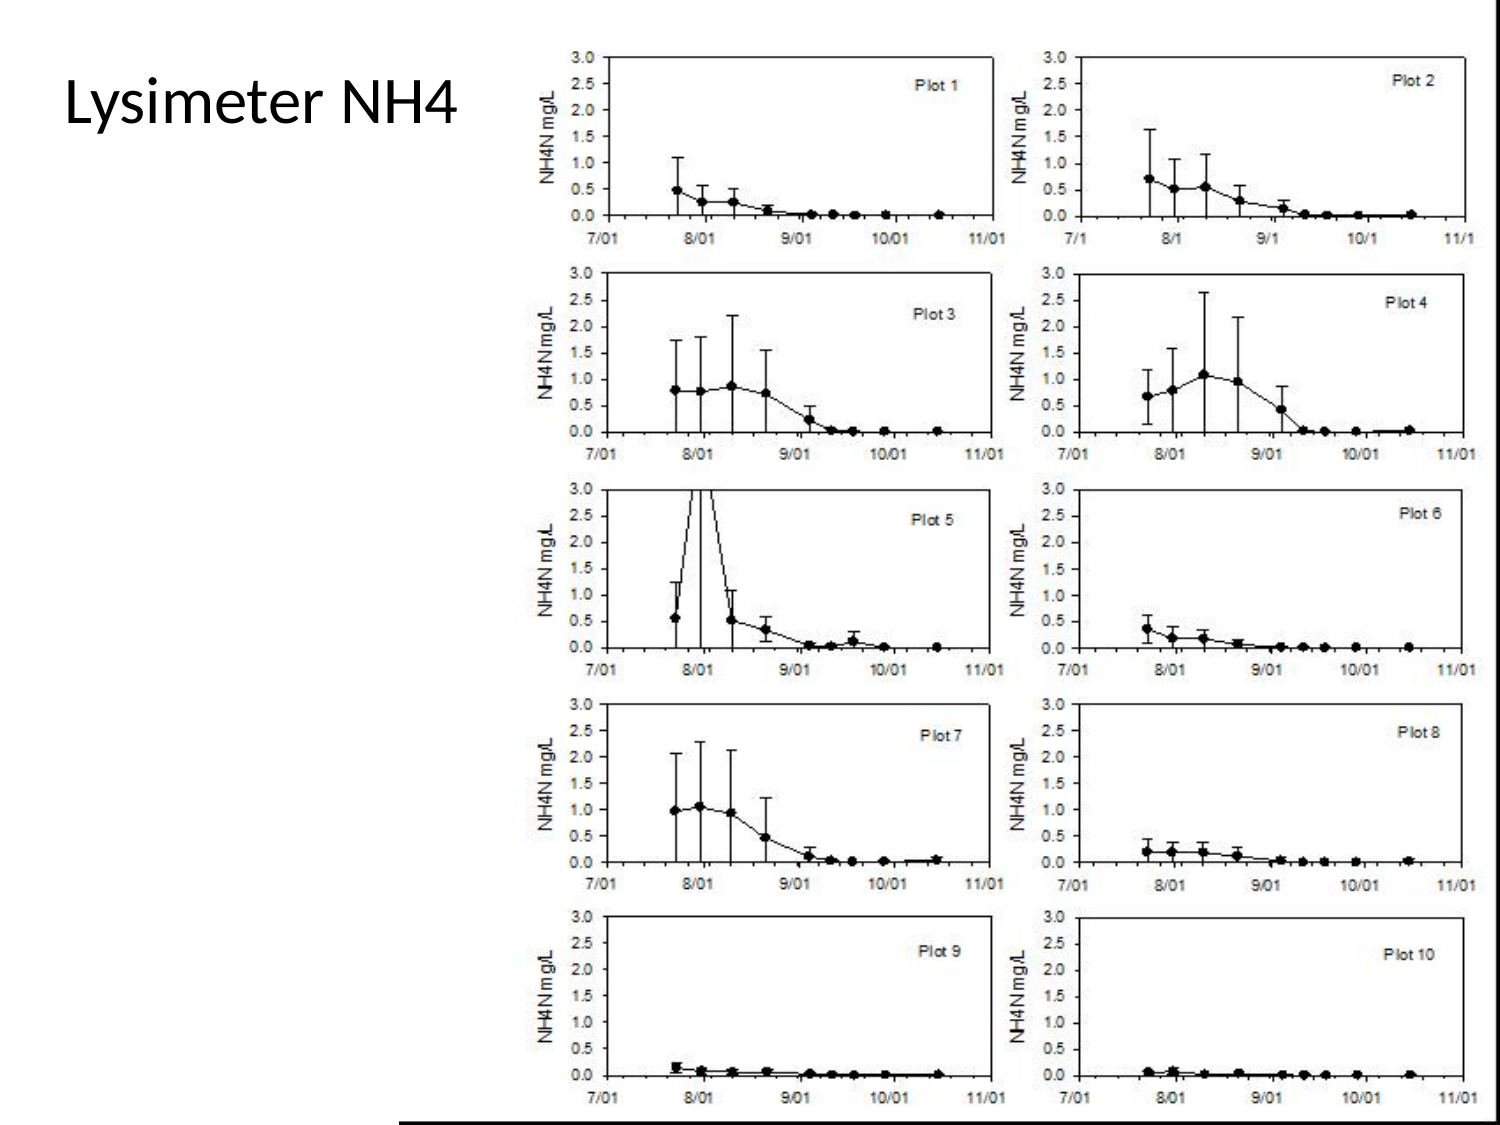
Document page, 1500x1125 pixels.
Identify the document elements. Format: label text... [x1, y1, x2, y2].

picture [399, 0, 1500, 1125]
text_box Lysimeter NH4 [50, 49, 394, 145]
